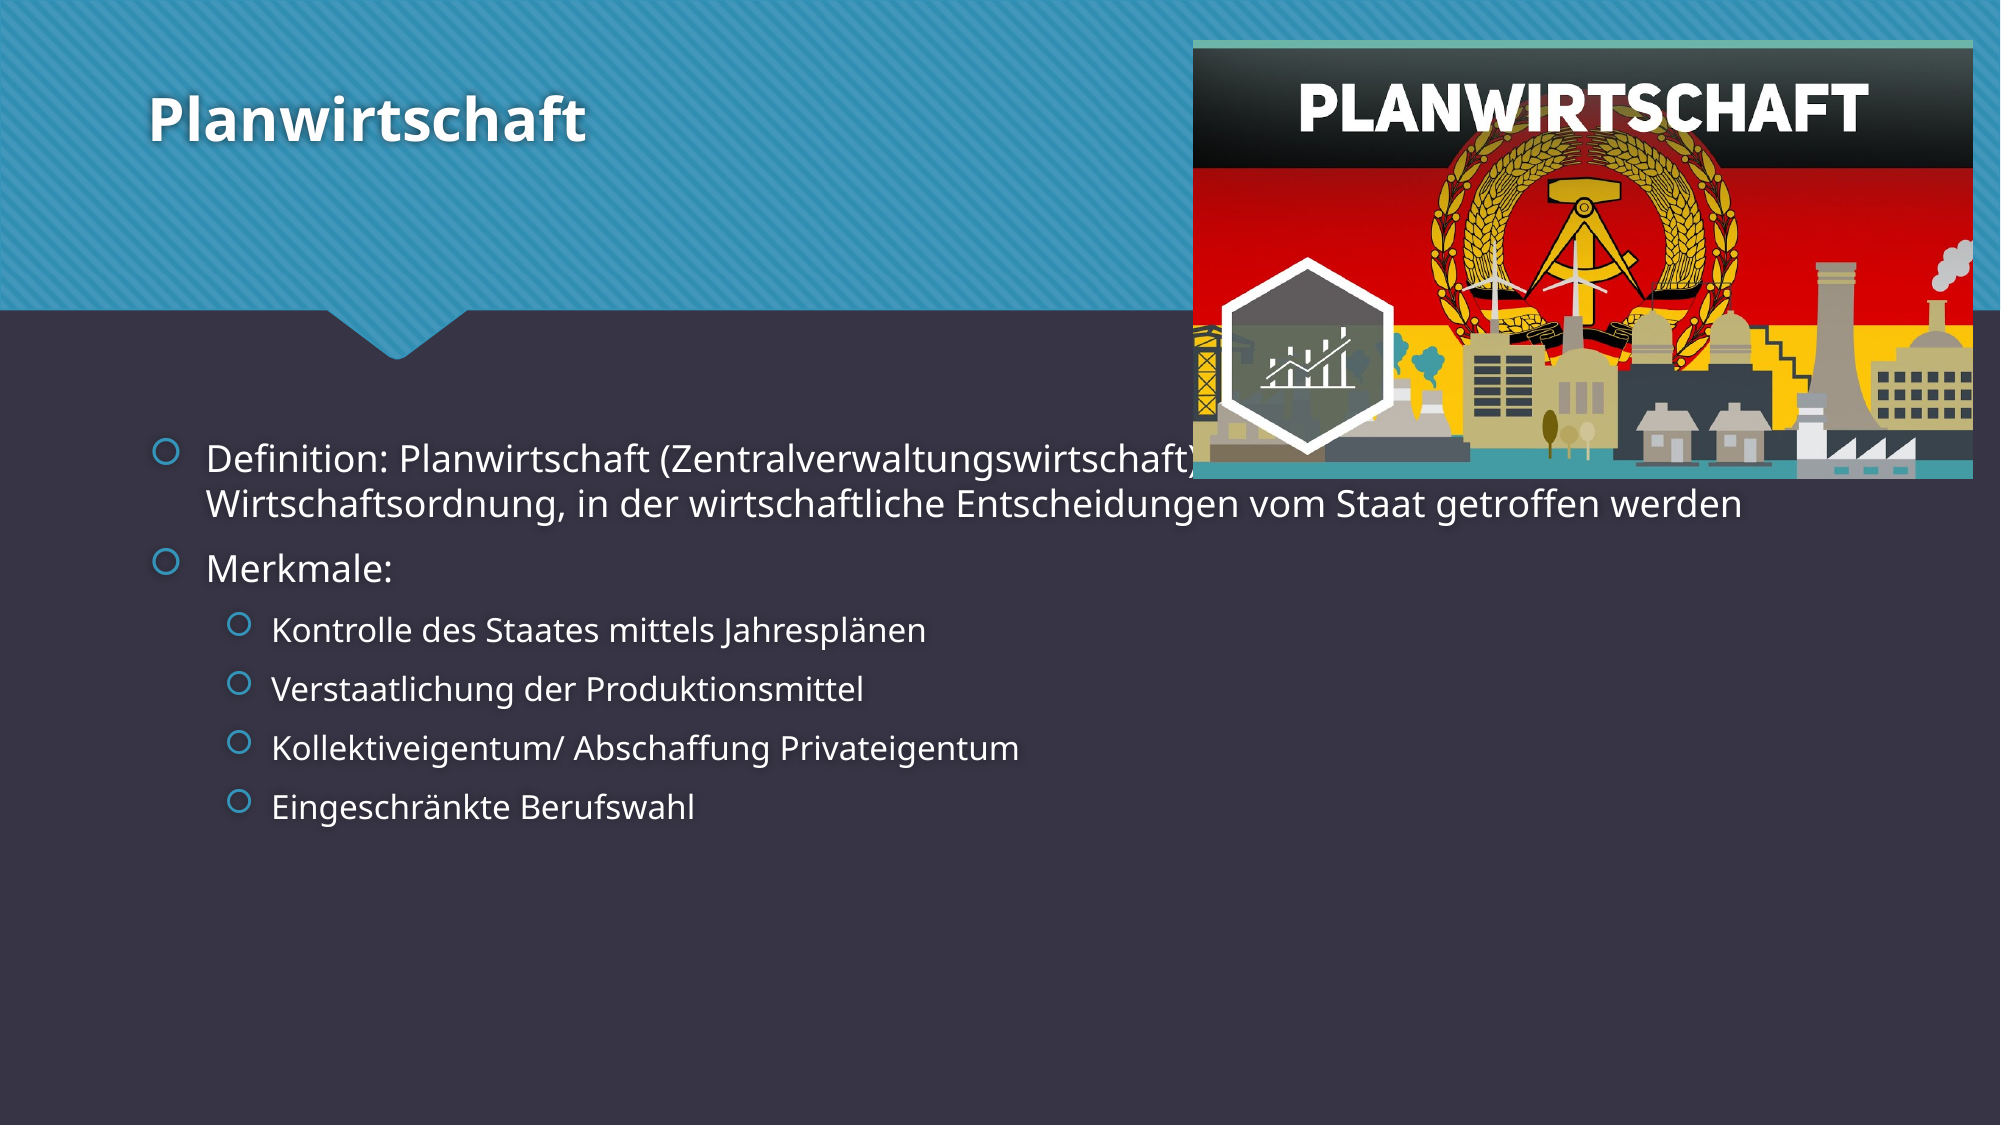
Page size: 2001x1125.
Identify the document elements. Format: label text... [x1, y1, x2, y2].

picture [1192, 39, 1973, 479]
list Definition: Planwirtschaft (Zentralverwaltungswirtschaft) bezeichnet eine Wirtschaftsordnung, in der wirtschaftliche Entscheidungen vom Staat getroffen werden Merkmale: Kontrolle des Staates mittels Jahresplänen Verstaatlichung der Produktionsmittel Kollektiveigentum/ Abschaffung Privateigentum Eingeschränkte Berufswahl [134, 364, 1866, 962]
title Planwirtschaft [132, 73, 1192, 233]
